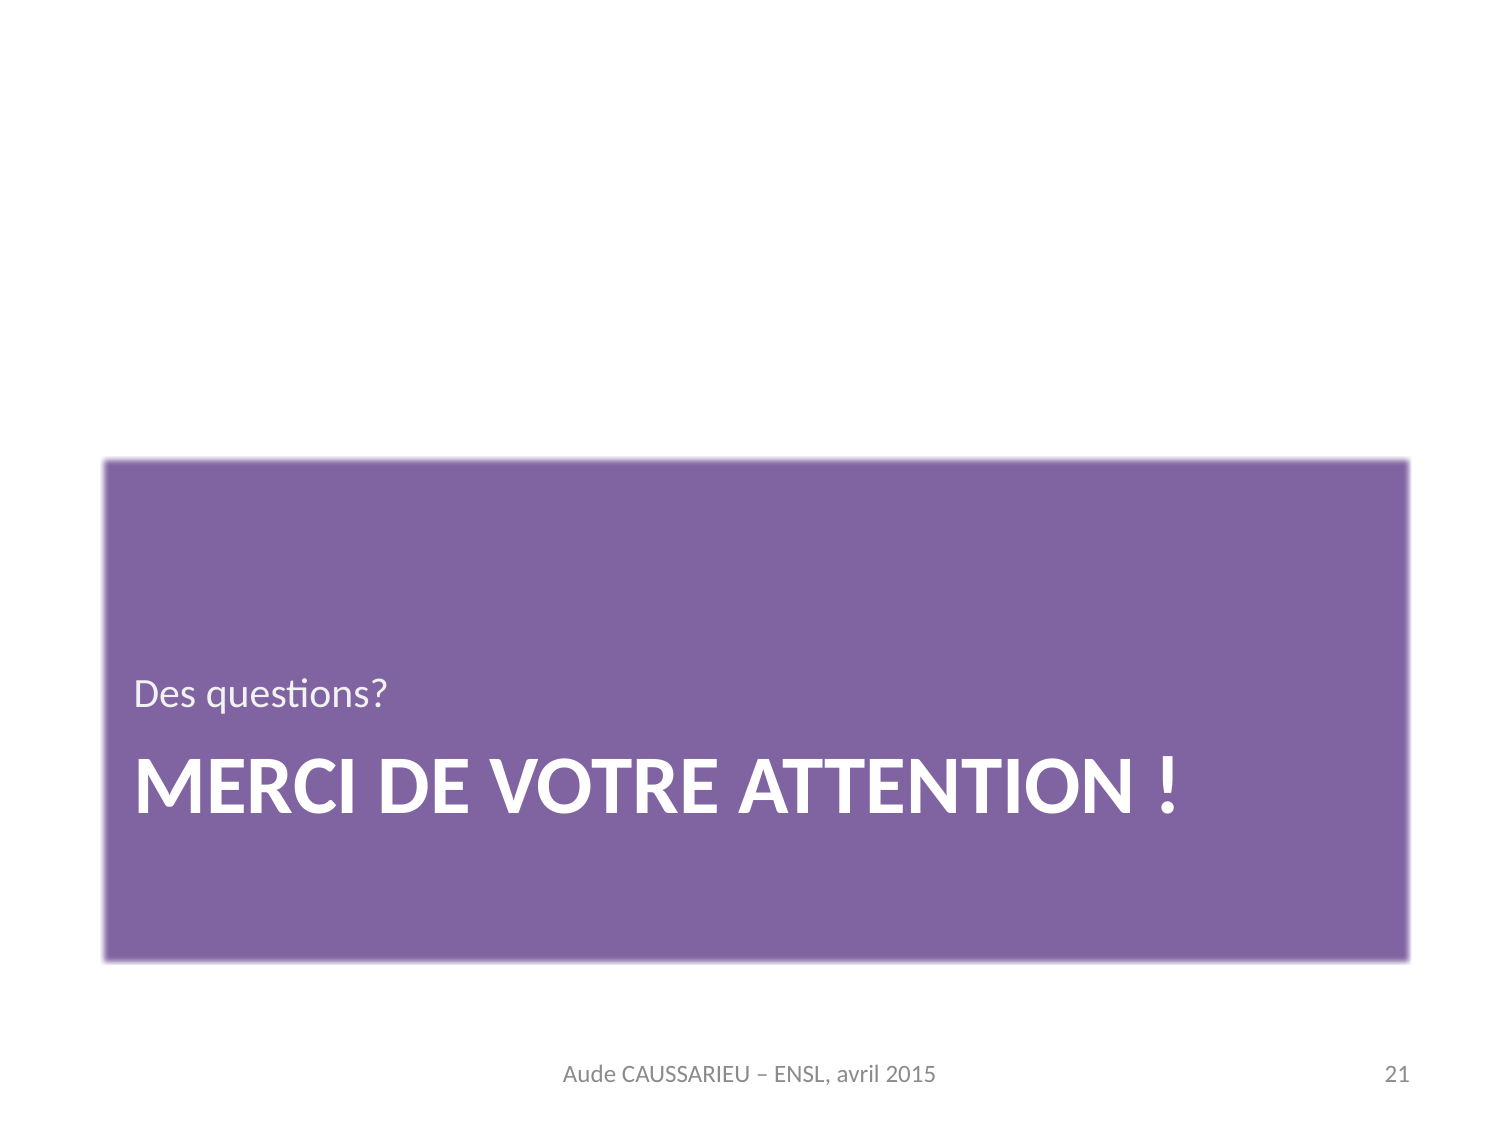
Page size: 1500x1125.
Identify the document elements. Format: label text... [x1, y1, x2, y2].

title Merci de votre attention ! [118, 723, 1394, 947]
list Des questions? [118, 476, 1394, 723]
footer Aude CAUSSARIEU – ENSL, avril 2015 [512, 1042, 988, 1103]
slide_number 21 [1074, 1042, 1425, 1103]
